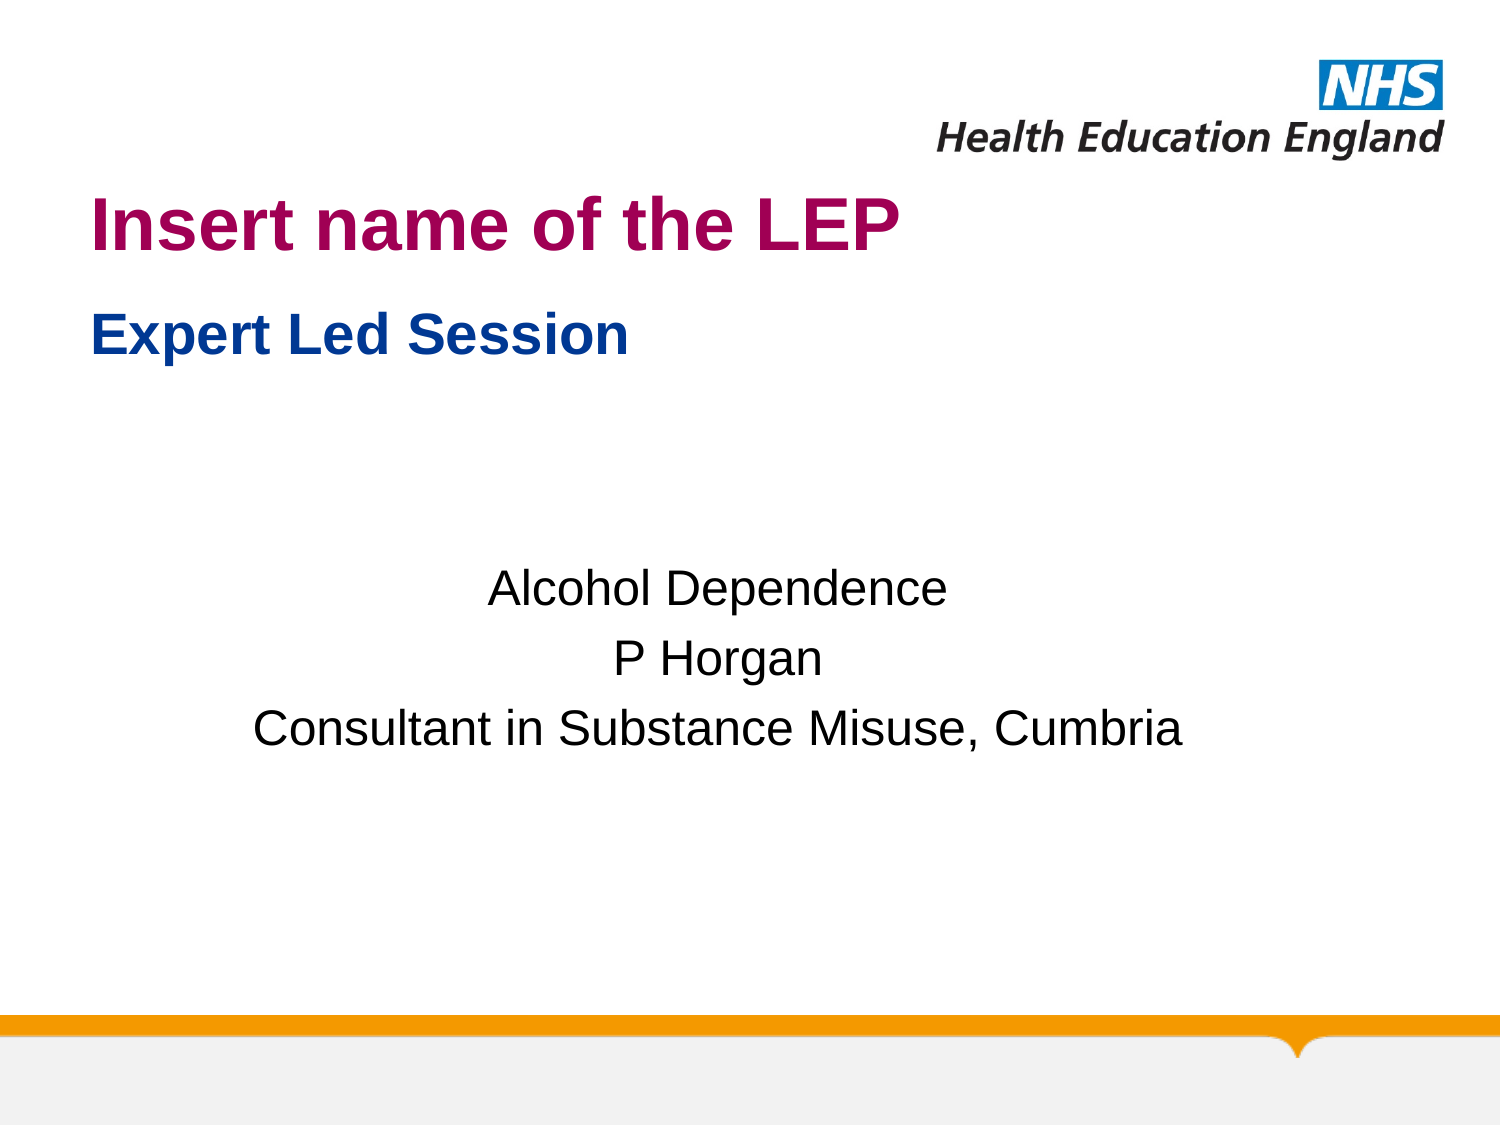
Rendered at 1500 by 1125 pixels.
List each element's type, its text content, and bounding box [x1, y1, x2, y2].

subtitle Expert Led Session [75, 288, 1125, 384]
picture [936, 59, 1445, 161]
title Insert name of the LEP [75, 168, 1350, 280]
list Alcohol Dependence P Horgan Consultant in Substance Misuse, Cumbria [75, 407, 1361, 811]
